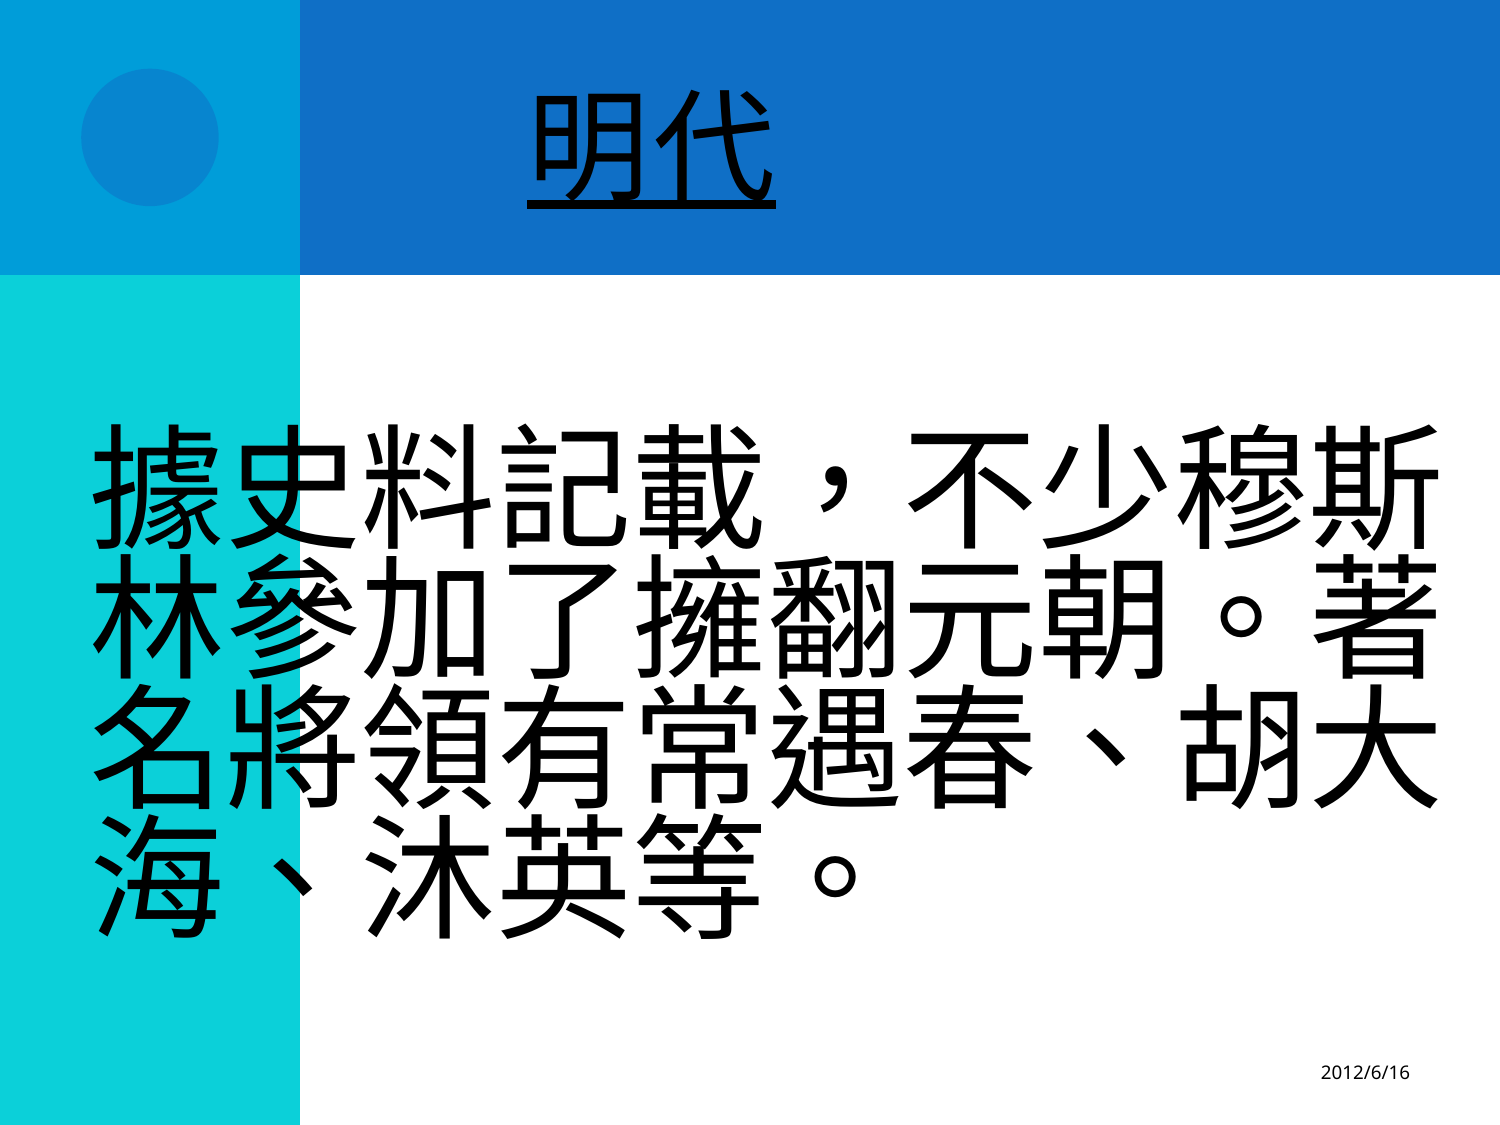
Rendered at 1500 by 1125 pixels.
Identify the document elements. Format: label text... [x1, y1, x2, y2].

text_box 據史料記載，不少穆斯林參加了擁翻元朝。著名將領有常遇春、胡大海、沐英等。 [74, 312, 1500, 1125]
title 明代 [512, 0, 1063, 275]
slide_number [1074, 1041, 1425, 1102]
